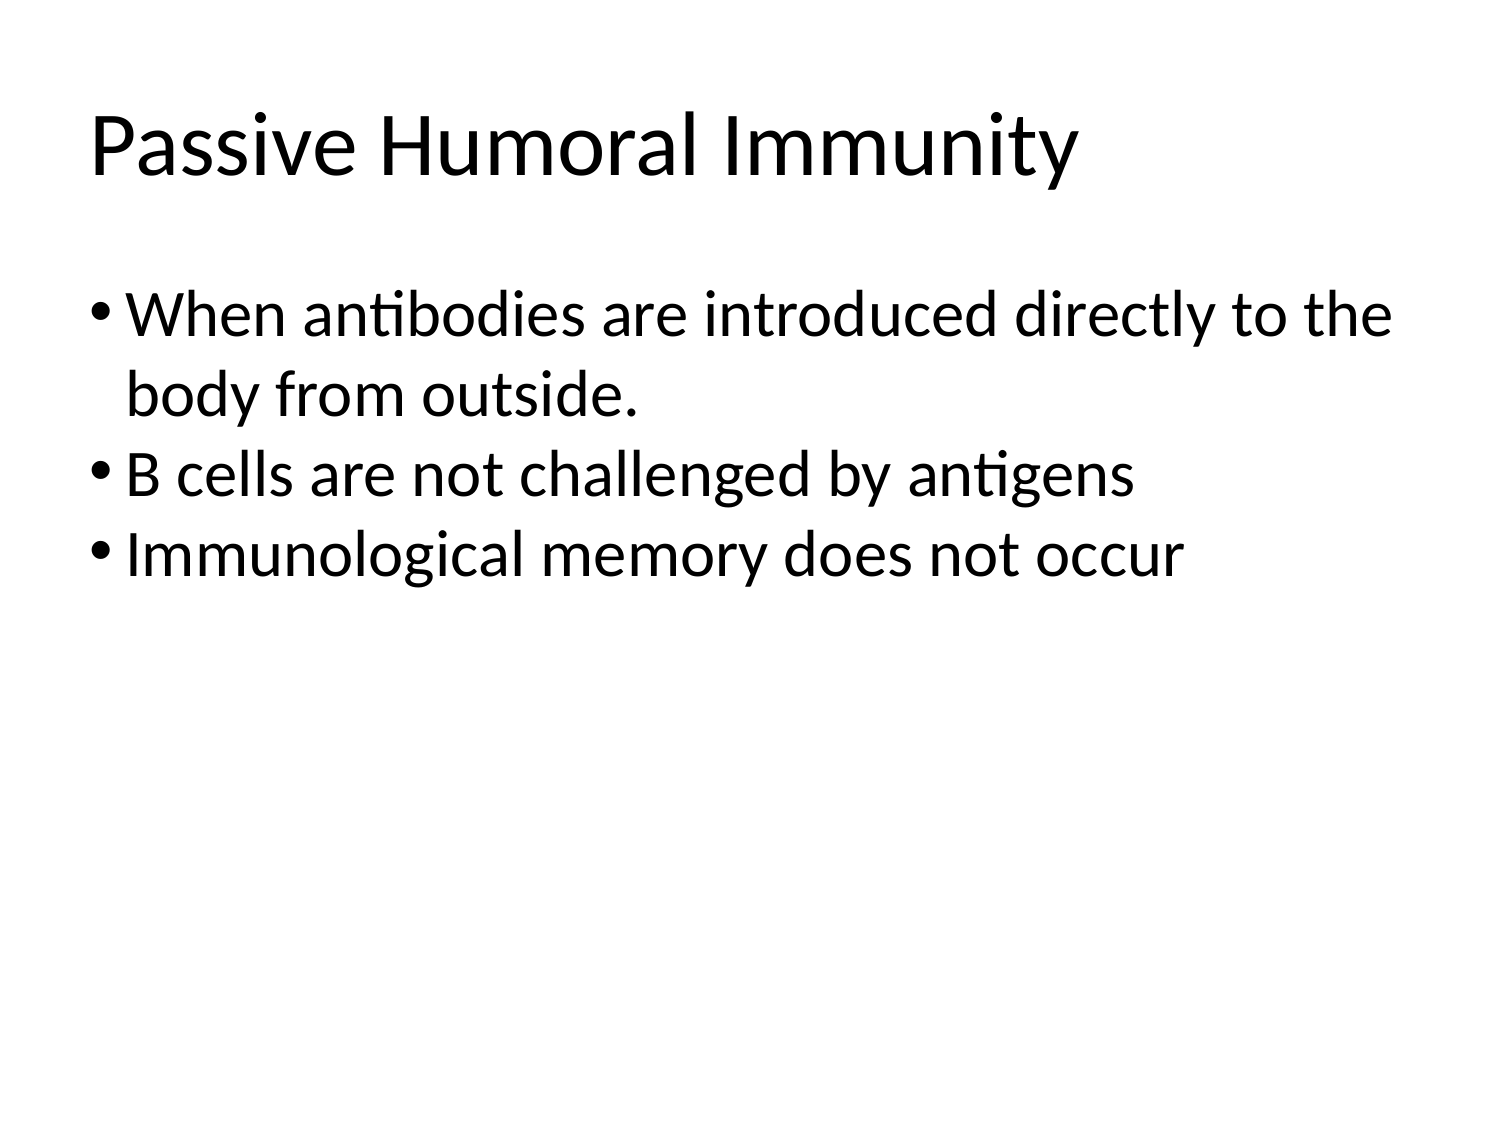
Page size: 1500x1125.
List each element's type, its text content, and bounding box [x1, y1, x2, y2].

text_box Passive Humoral Immunity [75, 45, 1425, 233]
text_box When antibodies are introduced directly to the body from outside. B cells are not challenged by antigens Immunological memory does not occur [75, 262, 1425, 1005]
